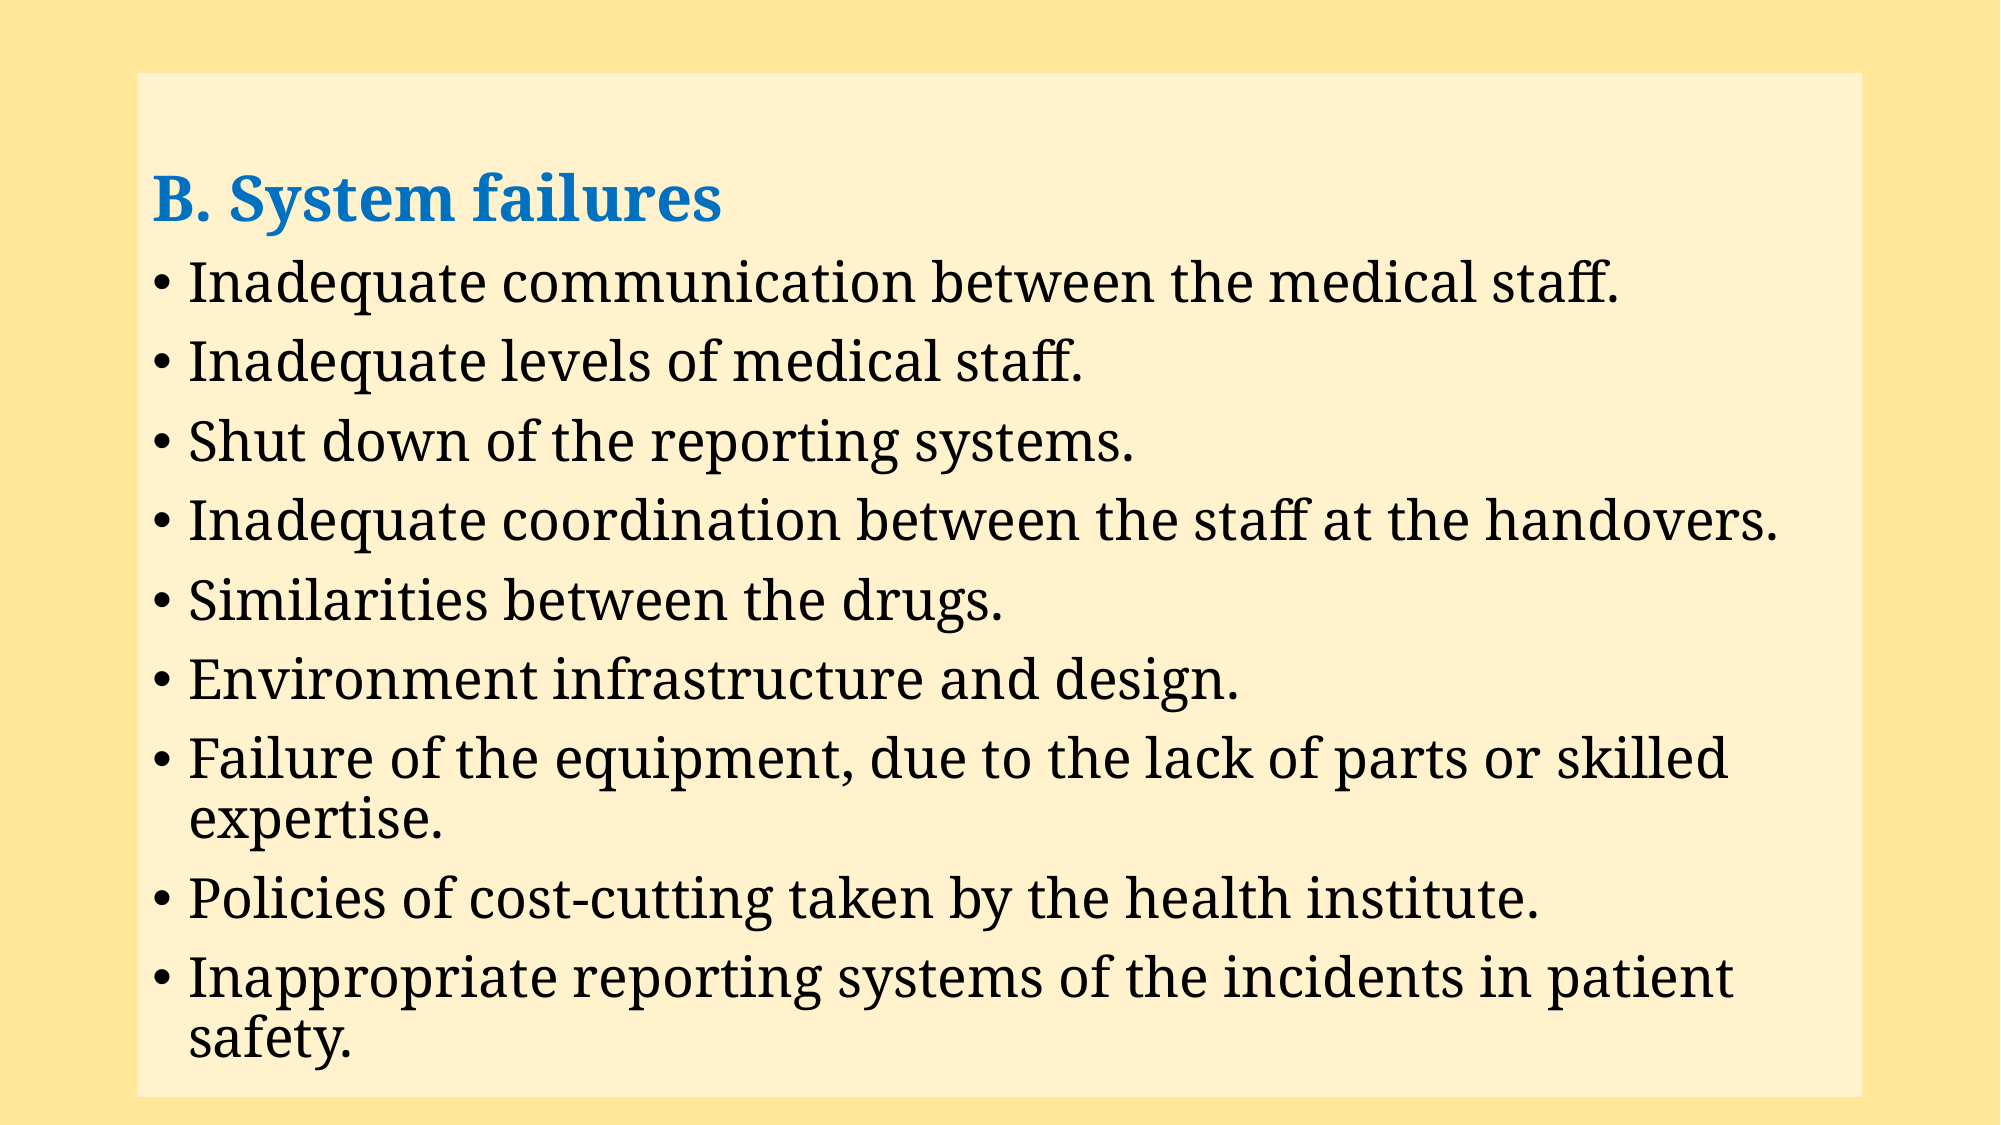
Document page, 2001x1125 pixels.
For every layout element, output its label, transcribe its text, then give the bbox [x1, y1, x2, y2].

list B. System failures Inadequate communication between the medical staff. Inadequate levels of medical staff. Shut down of the reporting systems. Inadequate coordination between the staff at the handovers. Similarities between the drugs. Environment infrastructure and design. Failure of the equipment, due to the lack of parts or skilled expertise. Policies of cost-cutting taken by the health institute. Inappropriate reporting systems of the incidents in patient safety. [137, 72, 1863, 1098]
